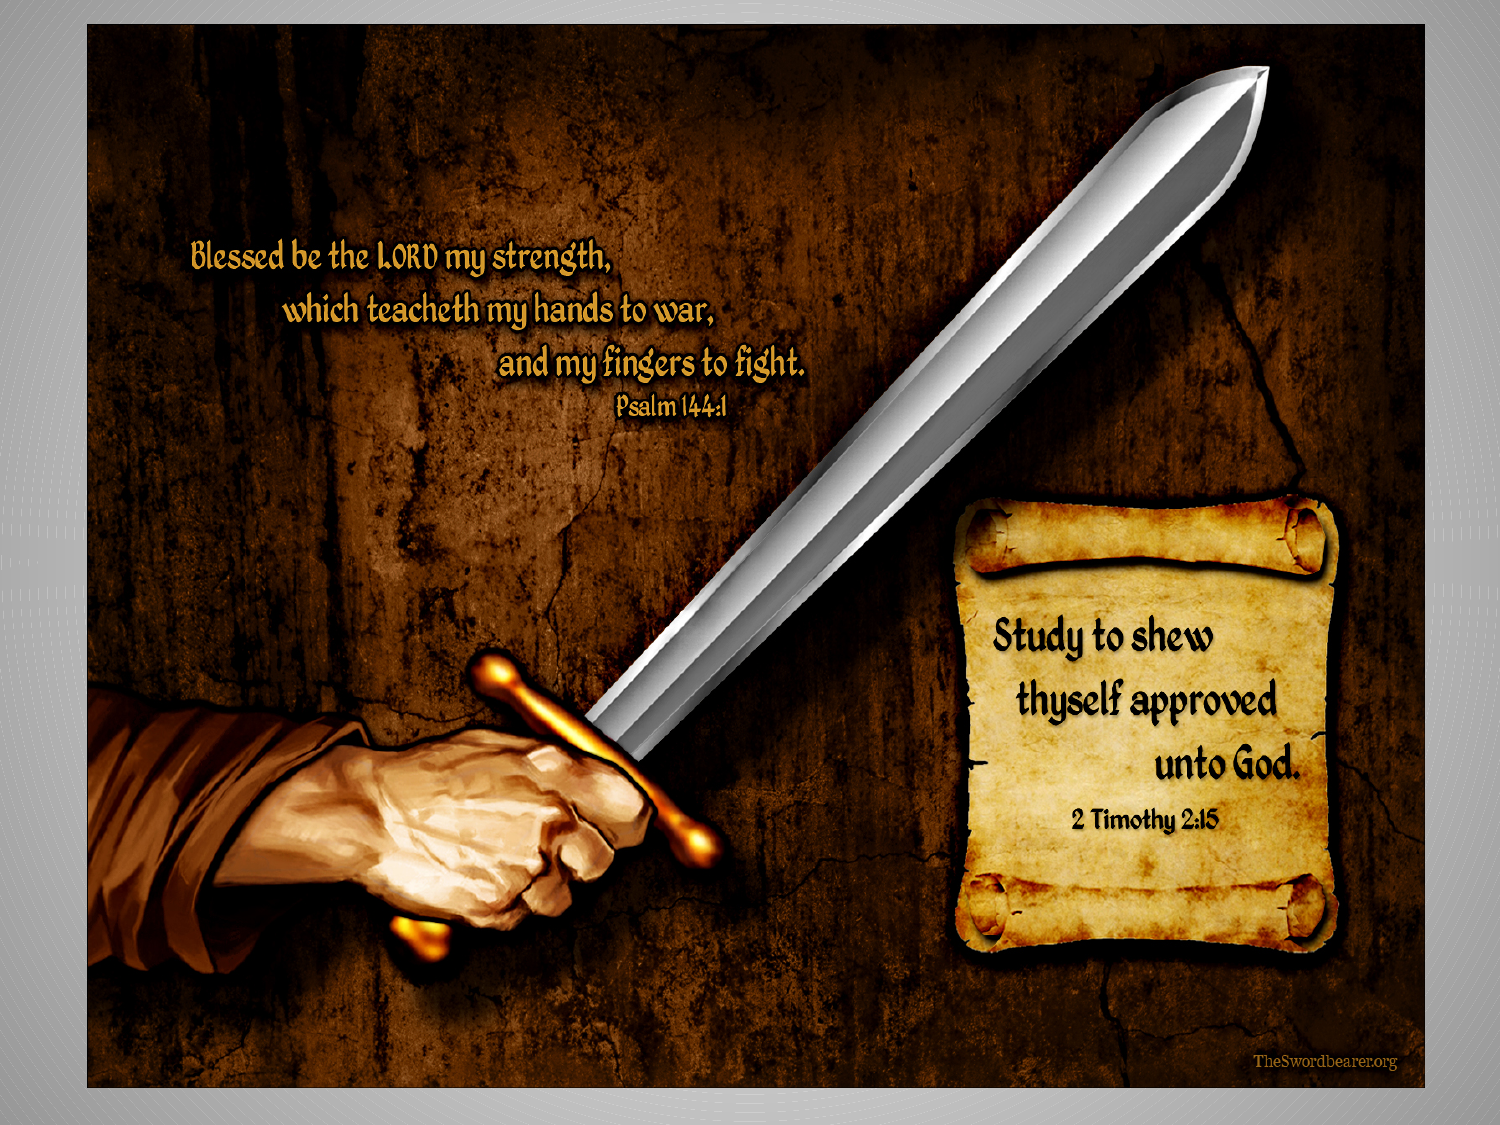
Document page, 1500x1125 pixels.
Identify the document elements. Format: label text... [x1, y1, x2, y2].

title His Weapon [75, 45, 82, 233]
picture [87, 24, 1426, 1088]
